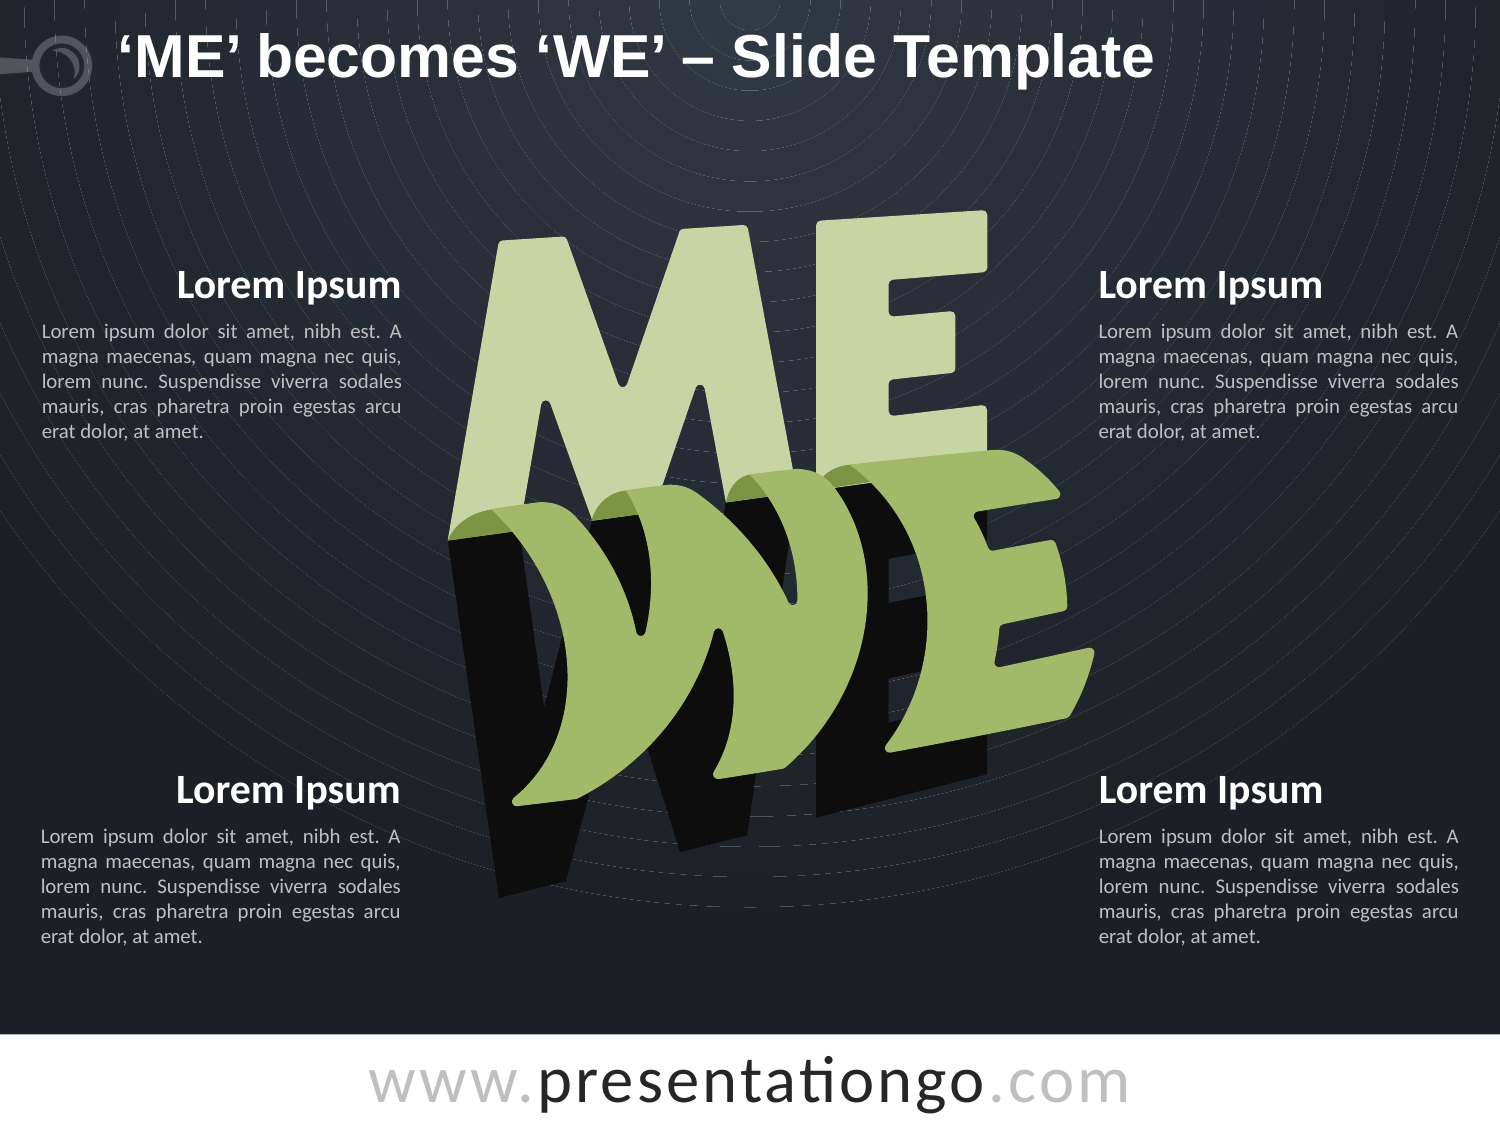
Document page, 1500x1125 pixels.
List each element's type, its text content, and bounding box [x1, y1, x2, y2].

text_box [1098, 248, 1459, 452]
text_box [41, 248, 402, 452]
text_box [1098, 753, 1459, 958]
title ‘ME’ becomes ‘WE’ – Slide Template [103, 17, 1397, 139]
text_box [447, 210, 1095, 899]
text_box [40, 753, 401, 958]
